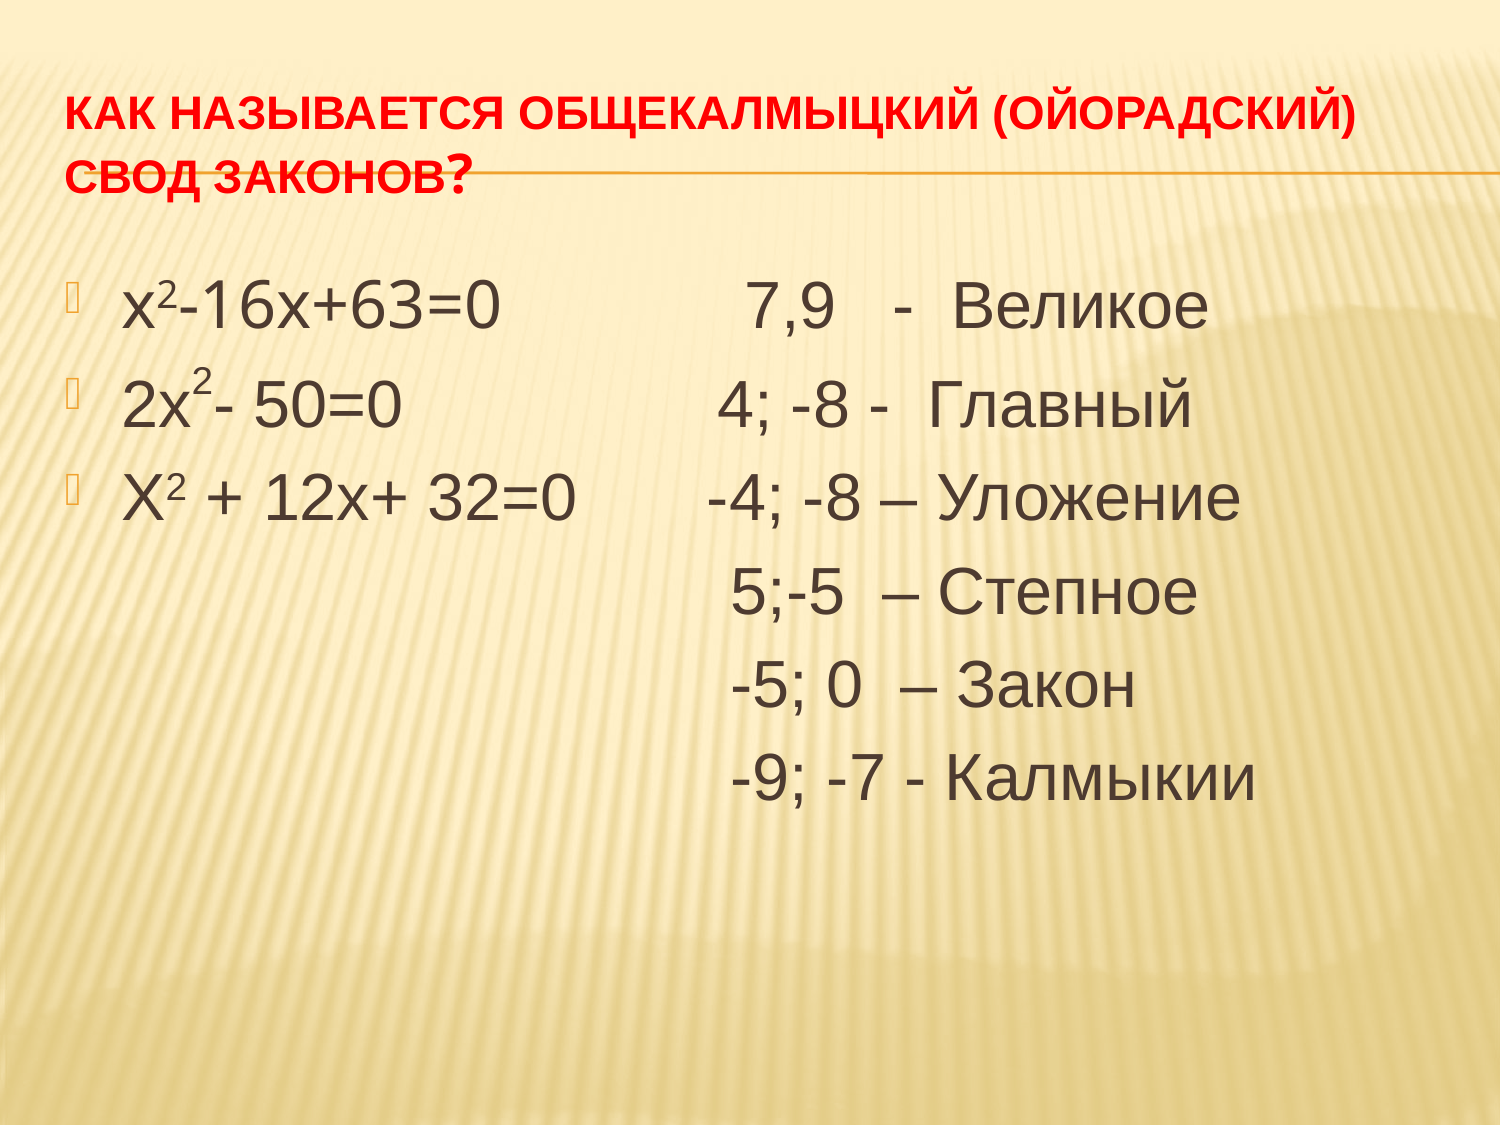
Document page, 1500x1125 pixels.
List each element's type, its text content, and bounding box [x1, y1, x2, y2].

list х2-16х+63=0 7,9 - Великое 2х2- 50=0 4; -8 - Главный Х2 + 12х+ 32=0 -4; -8 – Уложение 5;-5 – Степное -5; 0 – Закон -9; -7 - Калмыкии [50, 254, 1475, 998]
title Как называется общекалмыцкий (ойорадский) свод законов? [50, 75, 1475, 213]
